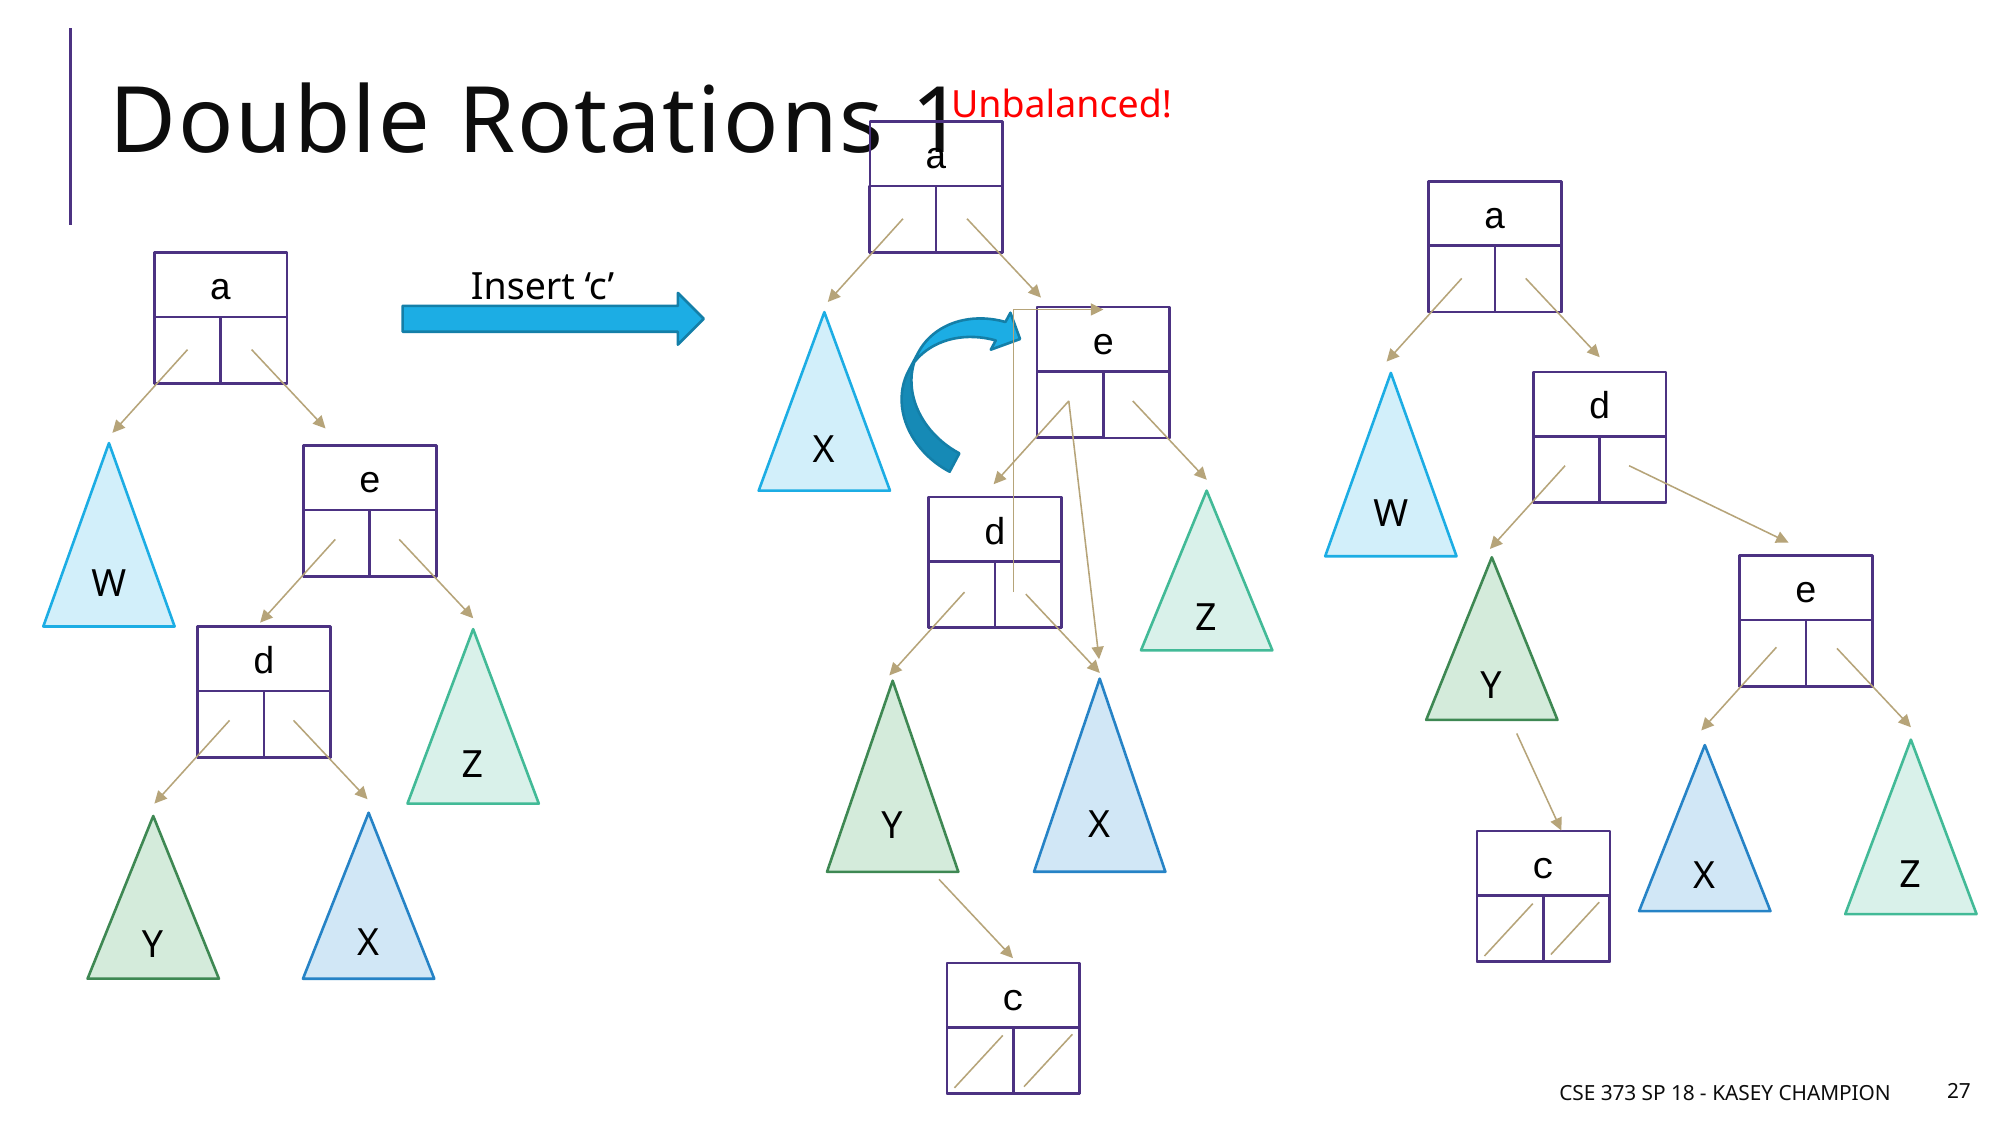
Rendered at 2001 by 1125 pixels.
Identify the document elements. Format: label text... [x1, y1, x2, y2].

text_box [1386, 278, 1462, 362]
text_box a [194, 254, 247, 315]
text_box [928, 504, 1061, 629]
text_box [1836, 648, 1912, 728]
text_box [1023, 1034, 1073, 1087]
text_box [220, 316, 288, 385]
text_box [259, 539, 336, 623]
text_box [1494, 244, 1563, 313]
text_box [1700, 646, 1777, 731]
text_box [1427, 180, 1563, 244]
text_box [1844, 739, 1977, 915]
footer CSE 373 SP 18 - Kasey Champion [937, 1069, 1906, 1115]
text_box [935, 185, 1004, 254]
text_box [1525, 278, 1600, 358]
text_box [401, 291, 705, 346]
text_box [869, 120, 1004, 185]
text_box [1533, 371, 1667, 503]
slide_number 27 [1916, 1069, 1986, 1115]
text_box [1489, 465, 1566, 550]
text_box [1140, 490, 1273, 651]
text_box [1516, 733, 1562, 831]
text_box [1033, 678, 1166, 872]
text_box [153, 251, 288, 316]
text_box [1484, 903, 1534, 957]
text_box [302, 812, 435, 979]
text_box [1425, 557, 1558, 721]
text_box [1025, 593, 1100, 674]
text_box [87, 815, 220, 979]
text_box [1550, 901, 1600, 955]
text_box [1036, 306, 1171, 400]
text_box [197, 626, 331, 758]
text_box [954, 1035, 1004, 1089]
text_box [1476, 830, 1611, 963]
title Double Rotations 1 [94, 43, 1930, 210]
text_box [251, 349, 326, 429]
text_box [946, 962, 1081, 1094]
text_box [868, 185, 935, 254]
text_box a [910, 124, 963, 184]
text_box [1638, 744, 1771, 912]
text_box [399, 539, 474, 619]
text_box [1324, 372, 1457, 557]
text_box Insert ‘c’ [456, 254, 630, 315]
text_box [900, 311, 1013, 434]
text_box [826, 680, 959, 873]
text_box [966, 218, 1042, 298]
text_box [153, 316, 220, 385]
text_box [827, 218, 904, 303]
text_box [889, 591, 965, 676]
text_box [407, 628, 540, 804]
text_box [293, 720, 368, 800]
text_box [154, 720, 230, 804]
text_box [1427, 244, 1494, 313]
text_box [1014, 318, 1022, 343]
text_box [303, 445, 437, 577]
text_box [112, 349, 188, 434]
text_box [916, 405, 1200, 496]
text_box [1068, 504, 1100, 660]
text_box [1739, 555, 1873, 687]
text_box Unbalanced! [936, 72, 1187, 133]
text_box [938, 879, 1014, 959]
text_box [43, 442, 175, 627]
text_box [758, 311, 891, 491]
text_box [1628, 465, 1789, 543]
text_box a [1468, 183, 1521, 244]
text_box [1194, 400, 1207, 480]
